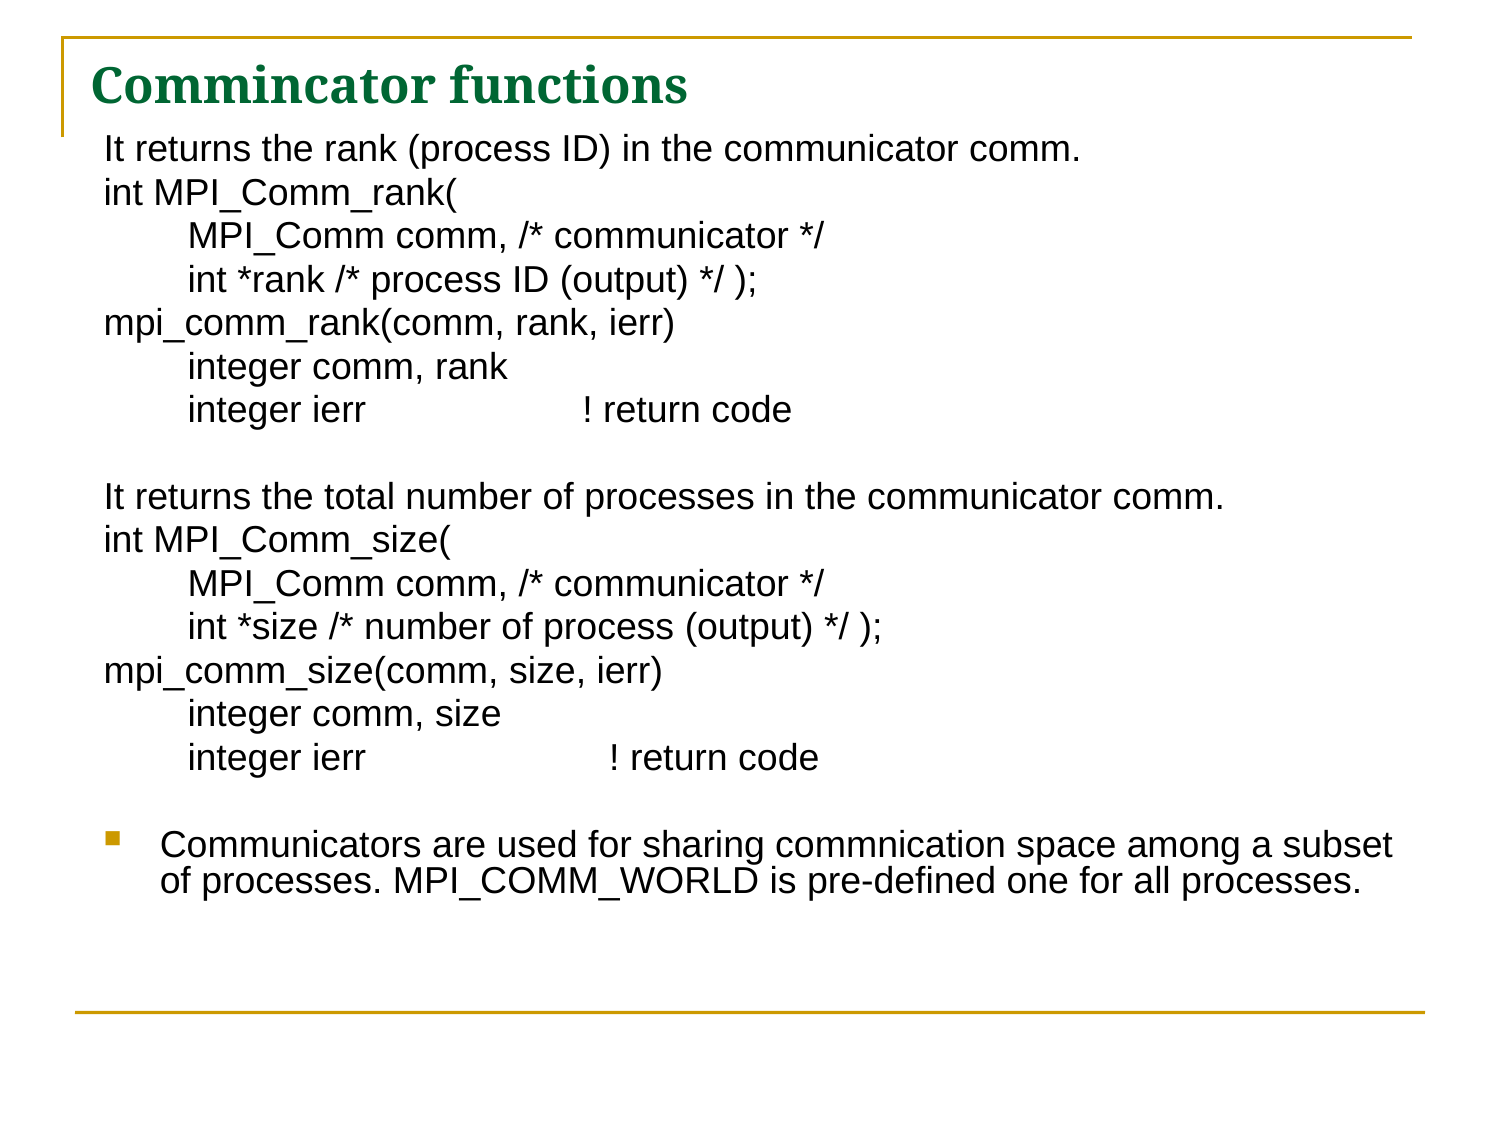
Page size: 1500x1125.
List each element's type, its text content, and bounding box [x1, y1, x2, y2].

title Commincator functions [75, 45, 1425, 233]
list It returns the rank (process ID) in the communicator comm. int MPI_Comm_rank( MPI_Comm comm, /* communicator */ int *rank /* process ID (output) */ ); mpi_comm_rank(comm, rank, ierr) integer comm, rank integer ierr ! return code It returns the total number of processes in the communicator comm. int MPI_Comm_size( MPI_Comm comm, /* communicator */ int *size /* number of process (output) */ ); mpi_comm_size(comm, size, ierr) integer comm, size integer ierr ! return code Communicators are used for sharing commnication space among a subset of processes. MPI_COMM_WORLD is pre-defined one for all processes. [88, 125, 1439, 947]
